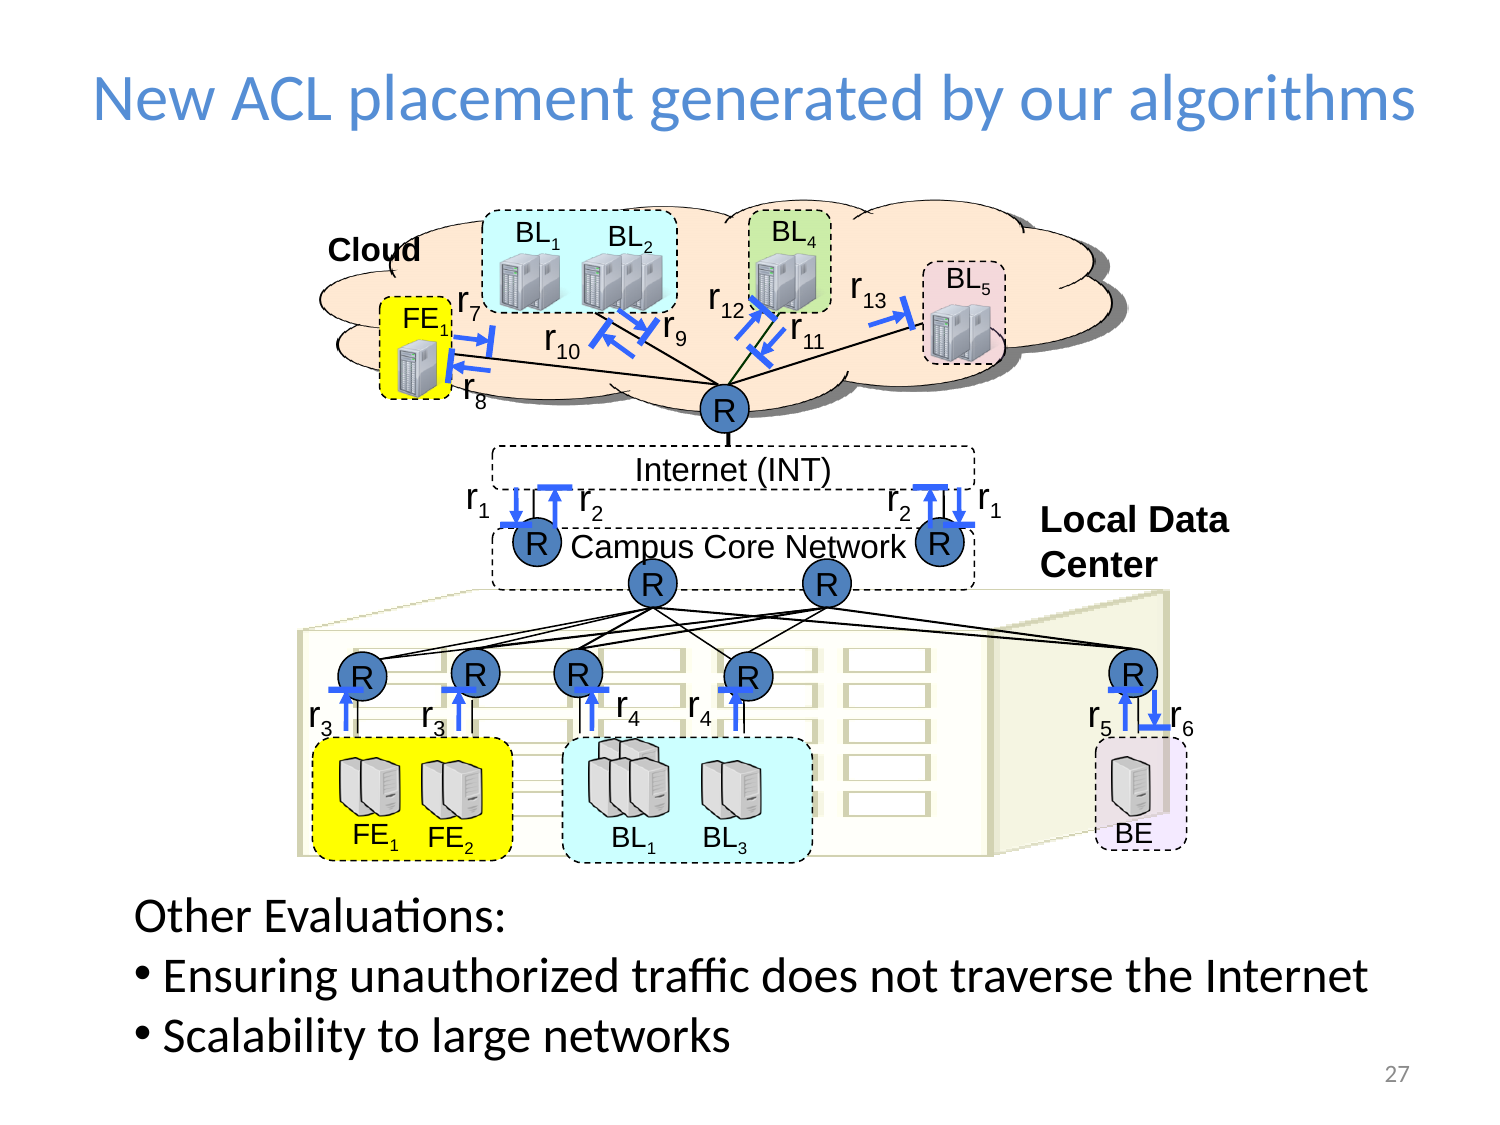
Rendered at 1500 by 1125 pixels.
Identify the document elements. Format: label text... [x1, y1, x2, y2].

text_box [287, 199, 1213, 864]
title New ACL placement generated by our algorithms [75, 0, 1450, 188]
text_box Other Evaluations: Ensuring unauthorized traffic does not traverse the Internet Scalability to large networks [119, 874, 1385, 1115]
text_box Local Data Center [1216, 487, 1500, 593]
slide_number 27 [1385, 1042, 1425, 1103]
